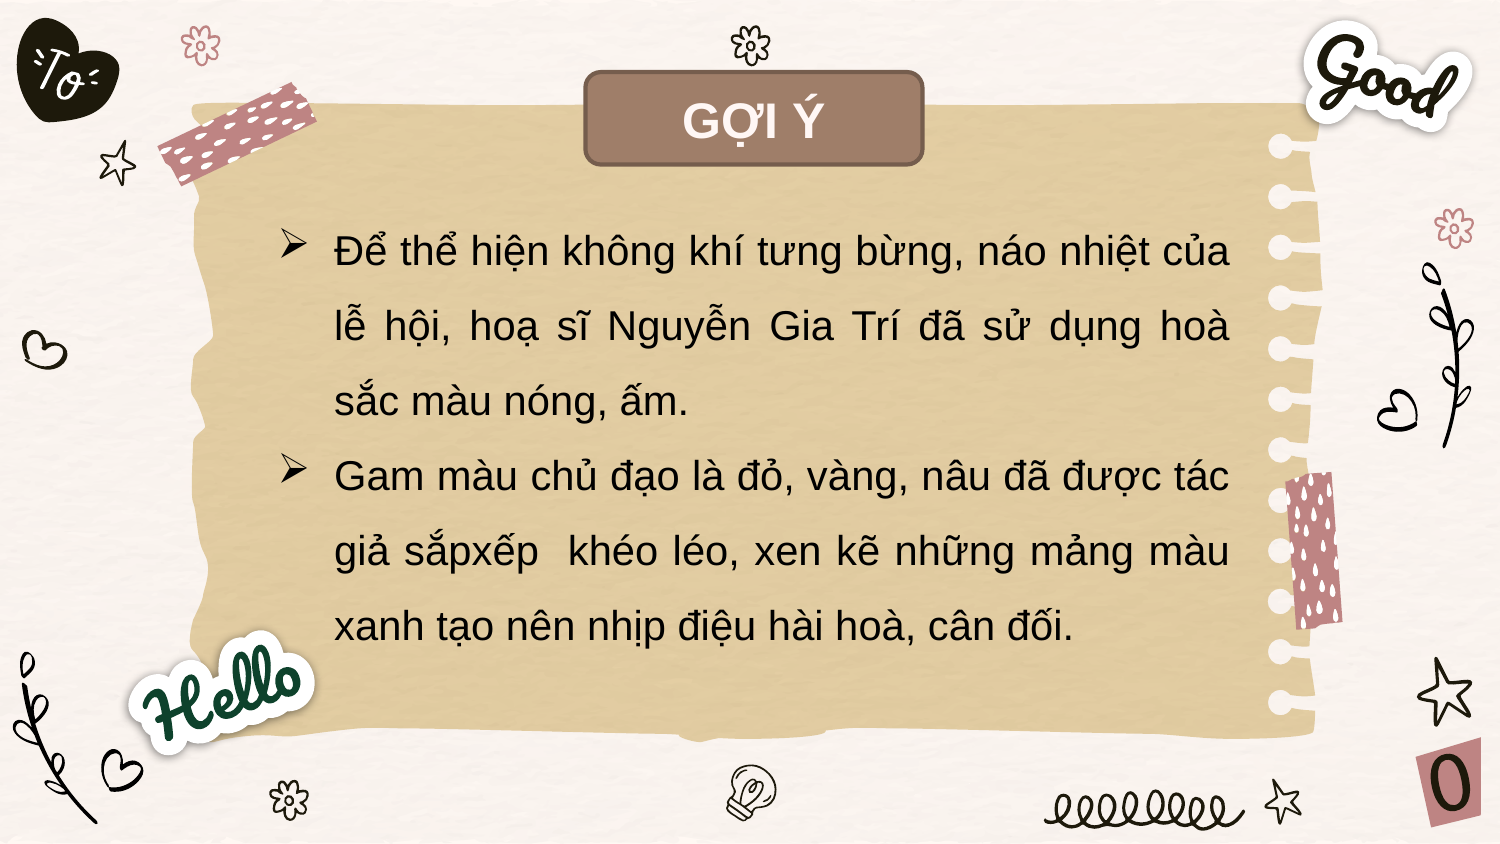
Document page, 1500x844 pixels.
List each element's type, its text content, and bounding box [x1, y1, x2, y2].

picture [0, 0, 1500, 844]
text_box Để thể hiện không khí tưng bừng, náo nhiệt của lễ hội, hoạ sĩ Nguyễn Gia Trí đã sử dụng hoà sắc màu nóng, ấm. Gam màu chủ đạo là đỏ, vàng, nâu đã được tác giả sắpxếp khéo léo, xen kẽ những mảng màu xanh tạo nên nhịp điệu hài hoà, cân đối. [263, 191, 1246, 657]
text_box GỢI Ý [583, 69, 925, 167]
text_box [1284, 3, 1479, 166]
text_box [1413, 736, 1497, 828]
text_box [117, 617, 324, 765]
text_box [157, 78, 317, 189]
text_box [1284, 472, 1344, 629]
